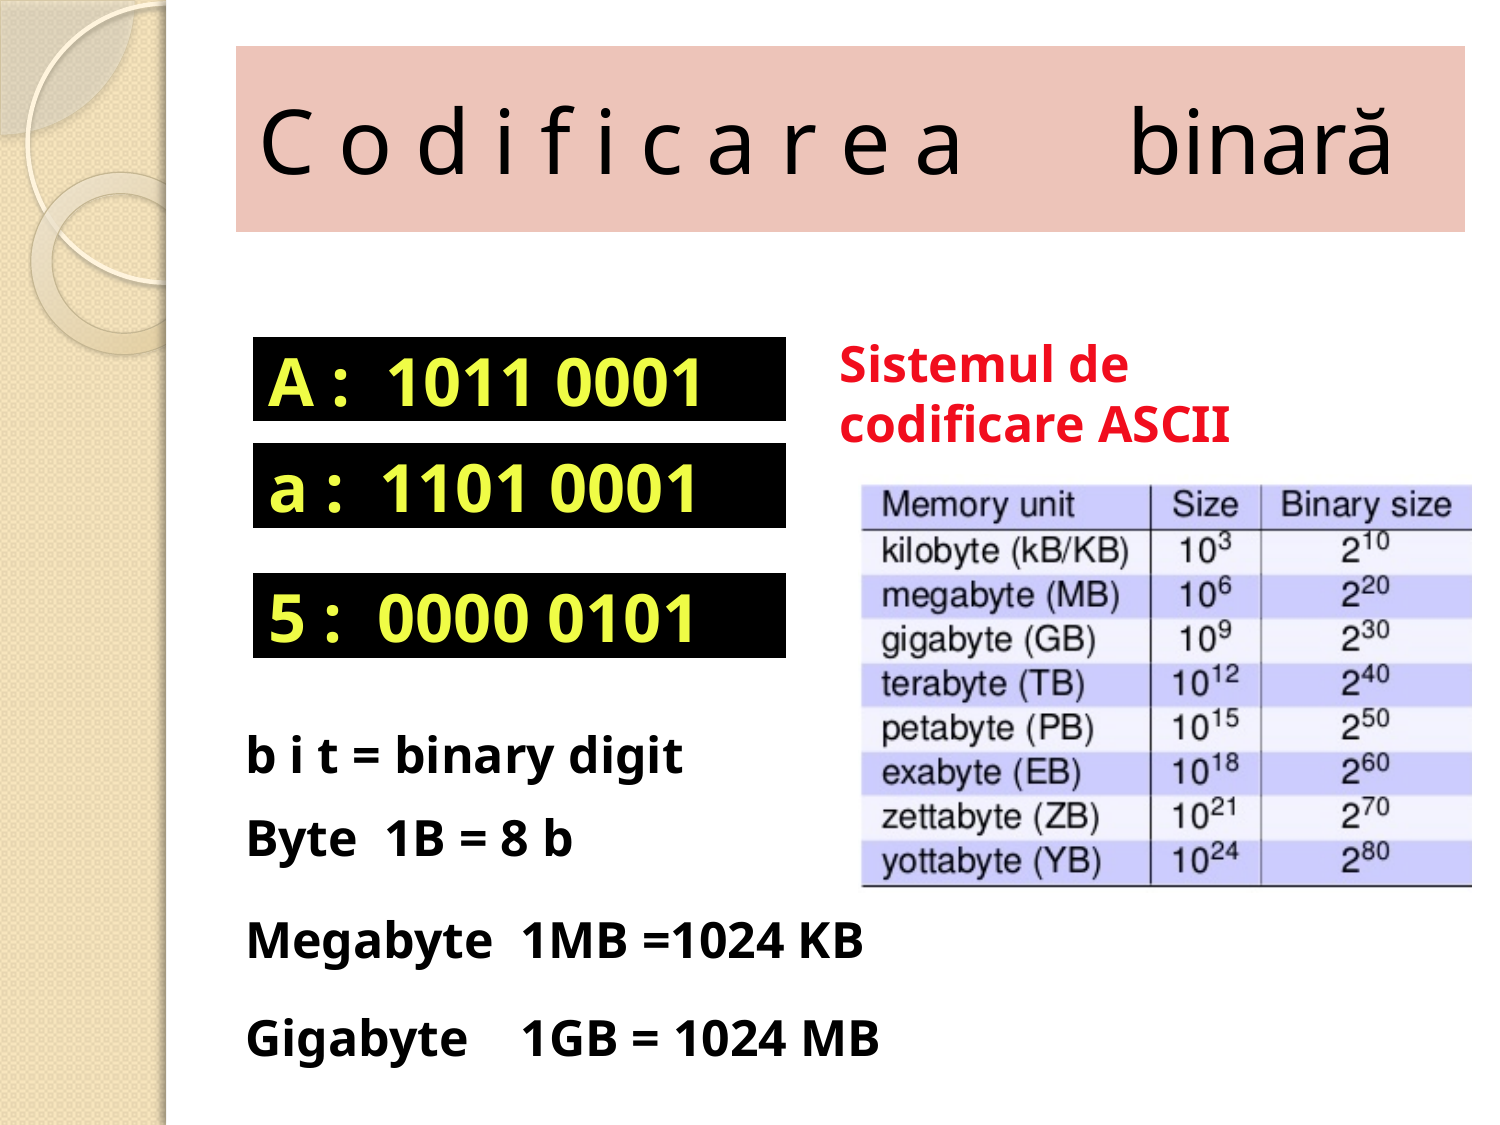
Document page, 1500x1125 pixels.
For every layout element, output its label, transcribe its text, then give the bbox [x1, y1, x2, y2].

text_box 5 : 0000 0101 [253, 574, 786, 657]
picture [857, 474, 1472, 893]
text_box Byte 1B = 8 b [230, 798, 668, 874]
text_box b i t = binary digit [230, 716, 833, 791]
text_box Sistemul de codificare ASCII [825, 324, 1322, 460]
text_box Gigabyte 1GB = 1024 MB [230, 999, 1010, 1075]
title C o d i f i c a r e a binară [235, 45, 1466, 233]
text_box A : 1011 0001 [253, 337, 786, 421]
text_box a : 1101 0001 [253, 444, 786, 527]
text_box Megabyte 1MB =1024 KB [230, 901, 963, 976]
